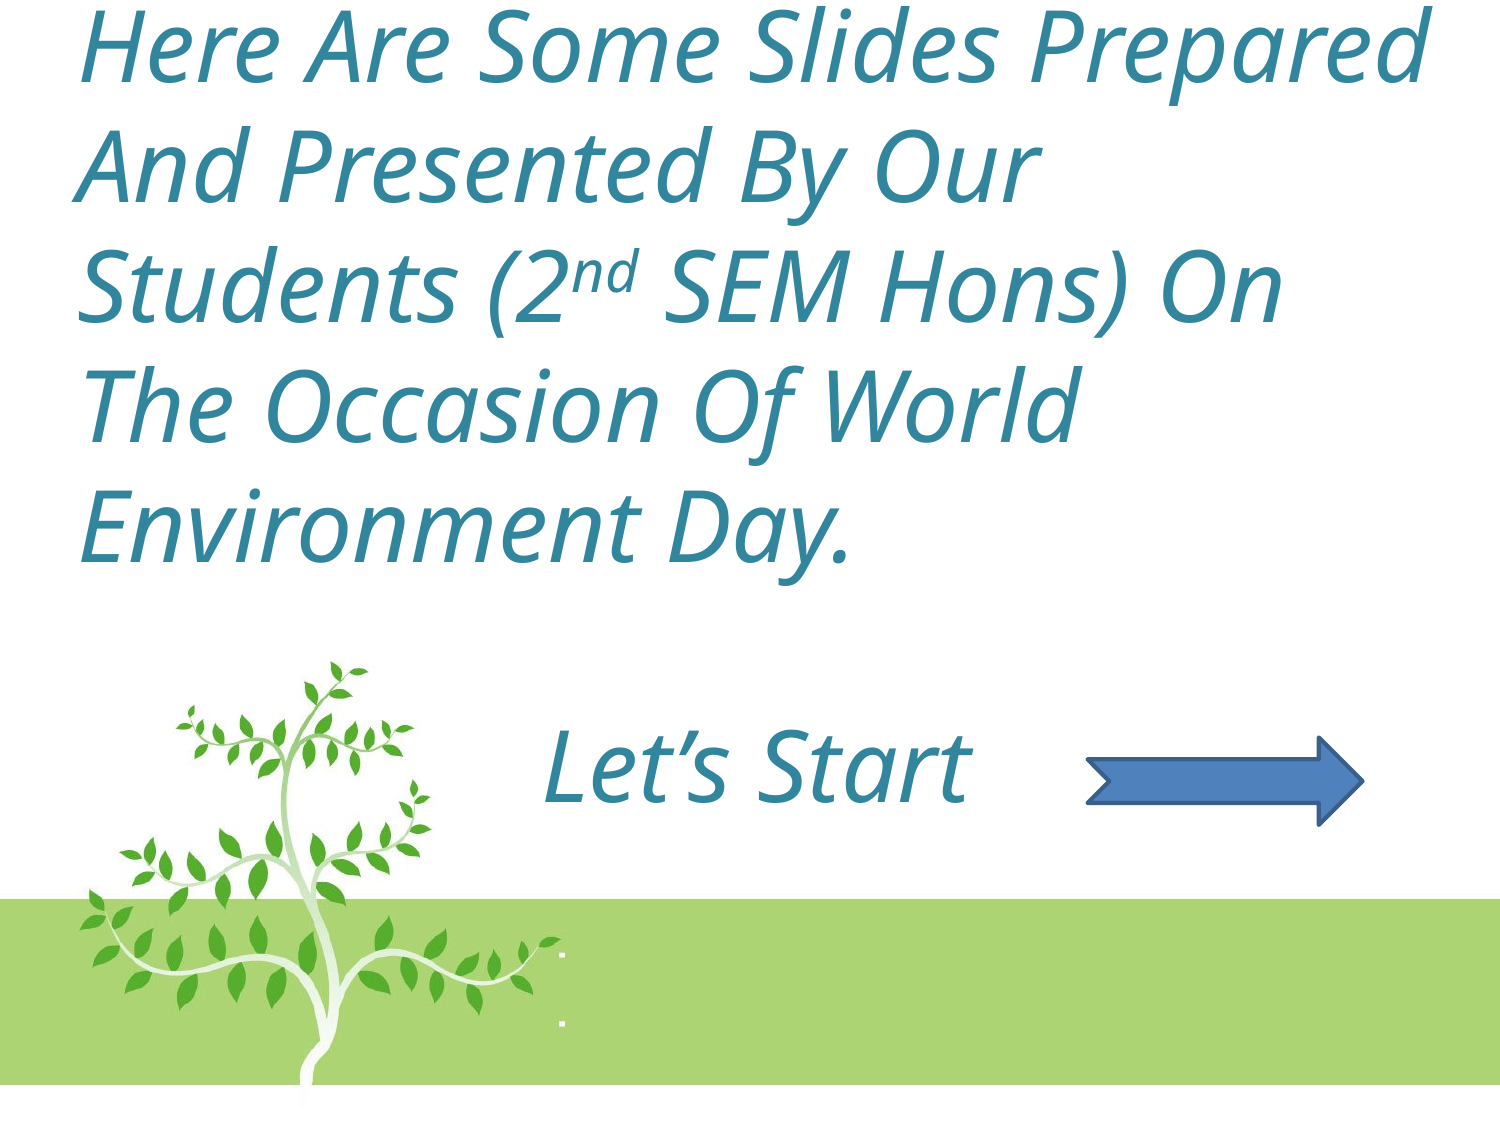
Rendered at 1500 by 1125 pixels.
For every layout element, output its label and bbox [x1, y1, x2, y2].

list [0, 0, 1500, 1125]
